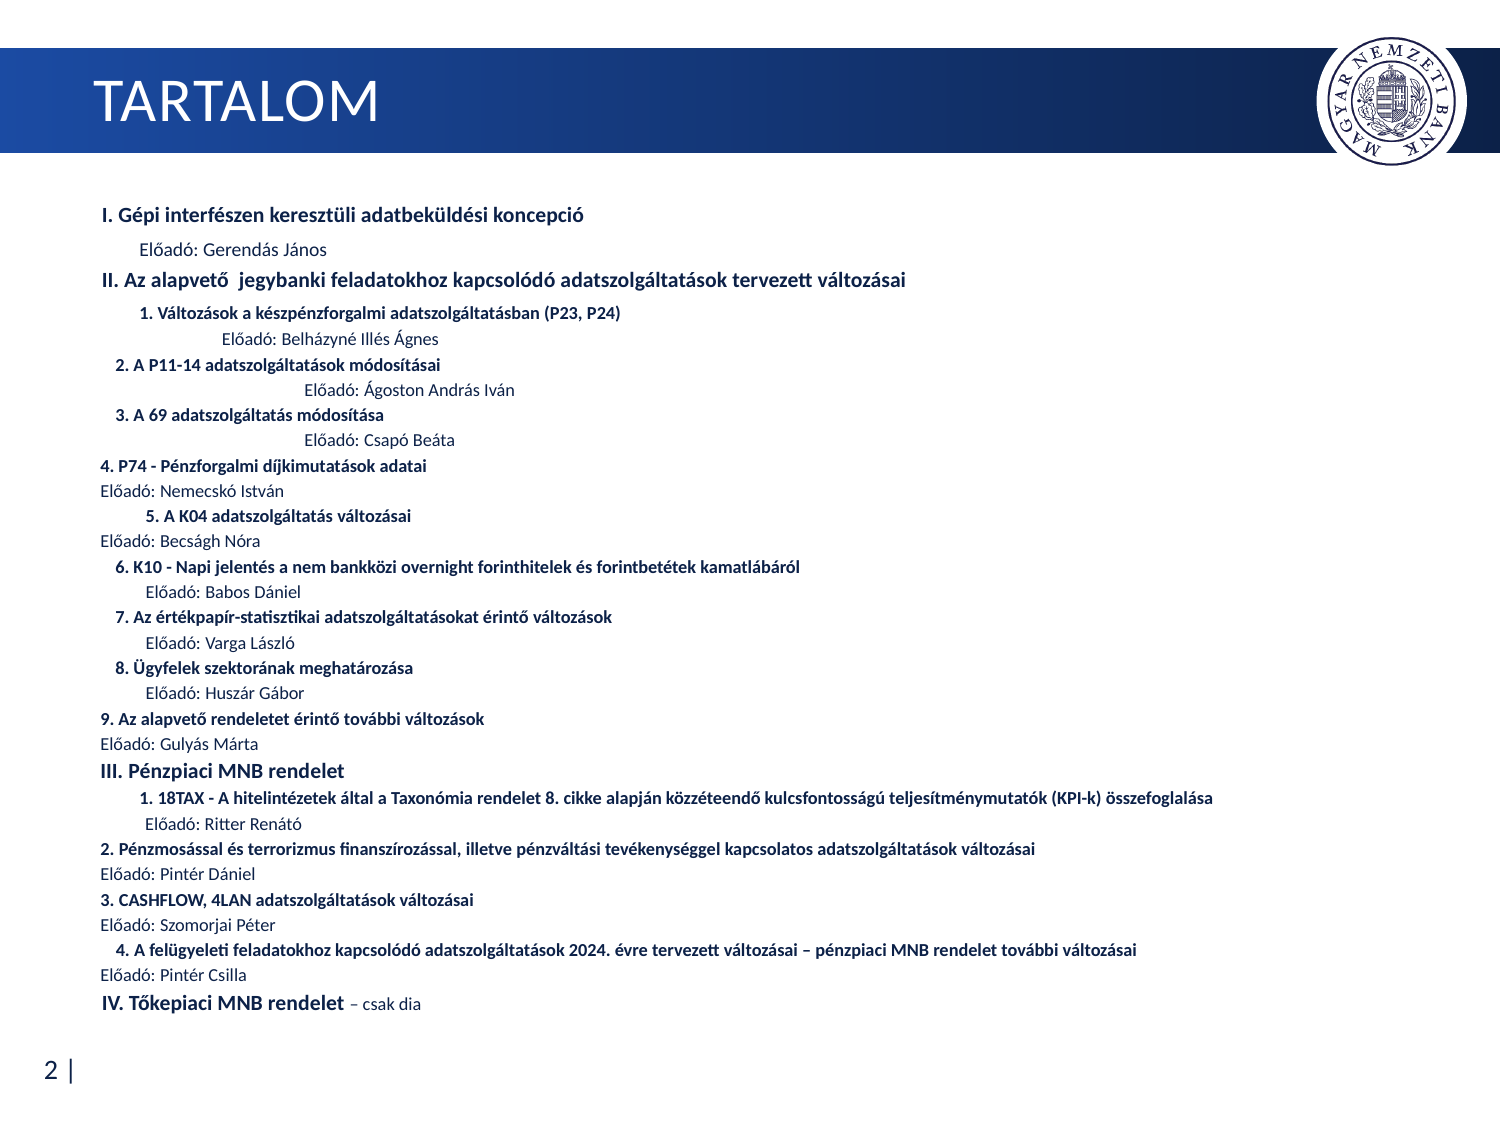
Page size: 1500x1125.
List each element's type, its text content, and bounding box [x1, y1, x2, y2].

list I. Gépi interfészen keresztüli adatbeküldési koncepció Előadó: Gerendás János II. Az alapvető jegybanki feladatokhoz kapcsolódó adatszolgáltatások tervezett változásai 1. Változások a készpénzforgalmi adatszolgáltatásban (P23, P24) Előadó: Belházyné Illés Ágnes 2. A P11-14 adatszolgáltatások módosításai Előadó: Ágoston András Iván 3. A 69 adatszolgáltatás módosítása Előadó: Csapó Beáta 4. P74 - Pénzforgalmi díjkimutatások adatai Előadó: Nemecskó István 5. A K04 adatszolgáltatás változásai Előadó: Becságh Nóra 6. K10 - Napi jelentés a nem bankközi overnight forinthitelek és forintbetétek kamatlábáról Előadó: Babos Dániel 7. Az értékpapír-statisztikai adatszolgáltatásokat érintő változások Előadó: Varga László 8. Ügyfelek szektorának meghatározása Előadó: Huszár Gábor 9. Az alapvető rendeletet érintő további változások Előadó: Gulyás Márta III. Pénzpiaci MNB rendelet 1. 18TAX - A hitelintézetek által a Taxonómia rendelet 8. cikke alapján közzéteendő kulcsfontosságú teljesítménymutatók (KPI-k) összefoglalása Előadó: Ritter Renátó 2. Pénzmosással és terrorizmus finanszírozással, illetve pénzváltási tevékenységgel kapcsolatos adatszolgáltatások változásai Előadó: Pintér Dániel 3. CASHFLOW, 4LAN adatszolgáltatások változásai Előadó: Szomorjai Péter 4. A felügyeleti feladatokhoz kapcsolódó adatszolgáltatások 2024. évre tervezett változásai – pénzpiaci MNB rendelet további változásai Előadó: Pintér Csilla IV. Tőkepiaci MNB rendelet – csak dia [41, 195, 1444, 1024]
picture [1327, 36, 1457, 166]
title Tartalom [78, 50, 1327, 152]
